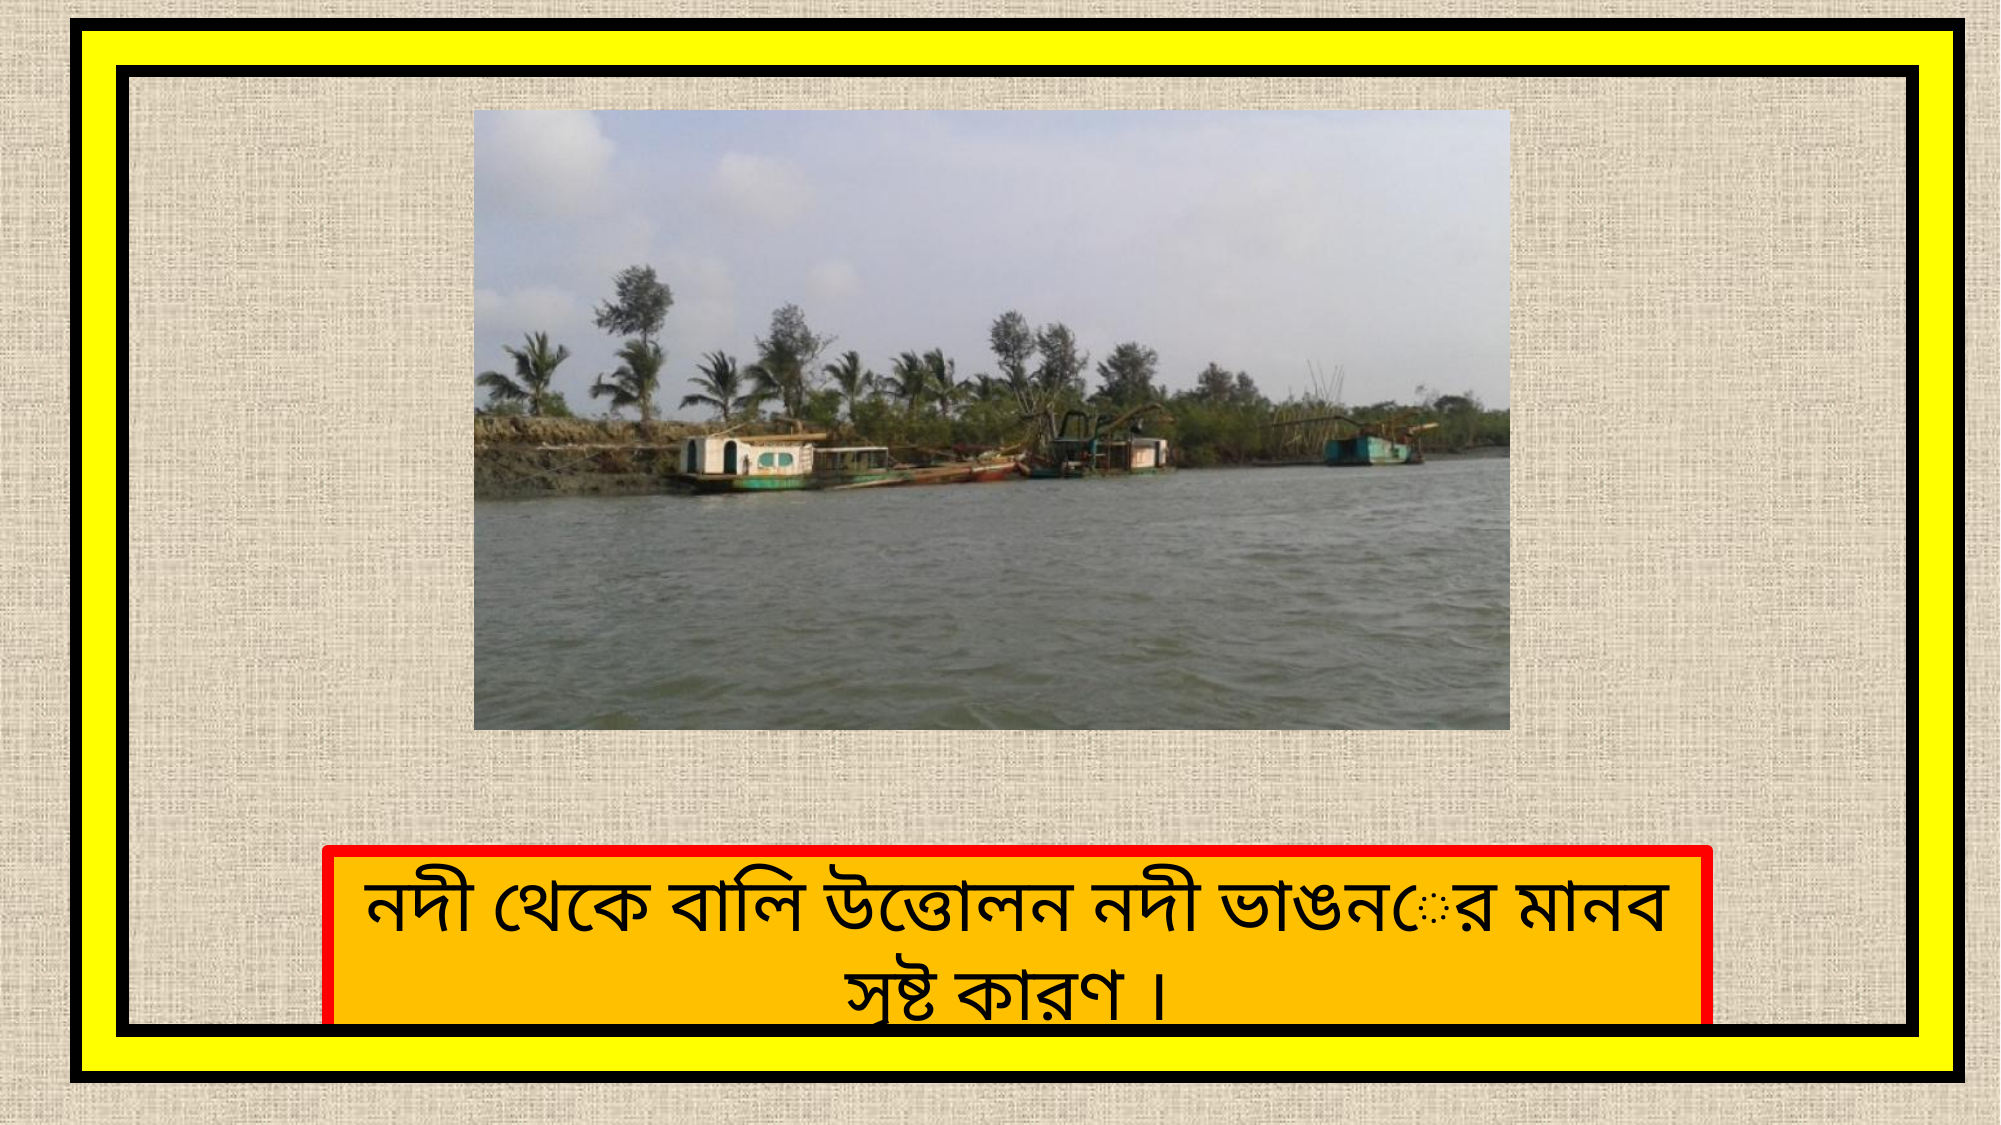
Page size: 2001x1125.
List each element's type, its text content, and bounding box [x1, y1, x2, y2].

text_box নদী থেকে বালি উত্তোলন নদী ভাঙনের মানব সৃষ্ট কারণ । [328, 850, 1707, 1029]
picture [0, 0, 2001, 1125]
text_box [75, 24, 1960, 1078]
